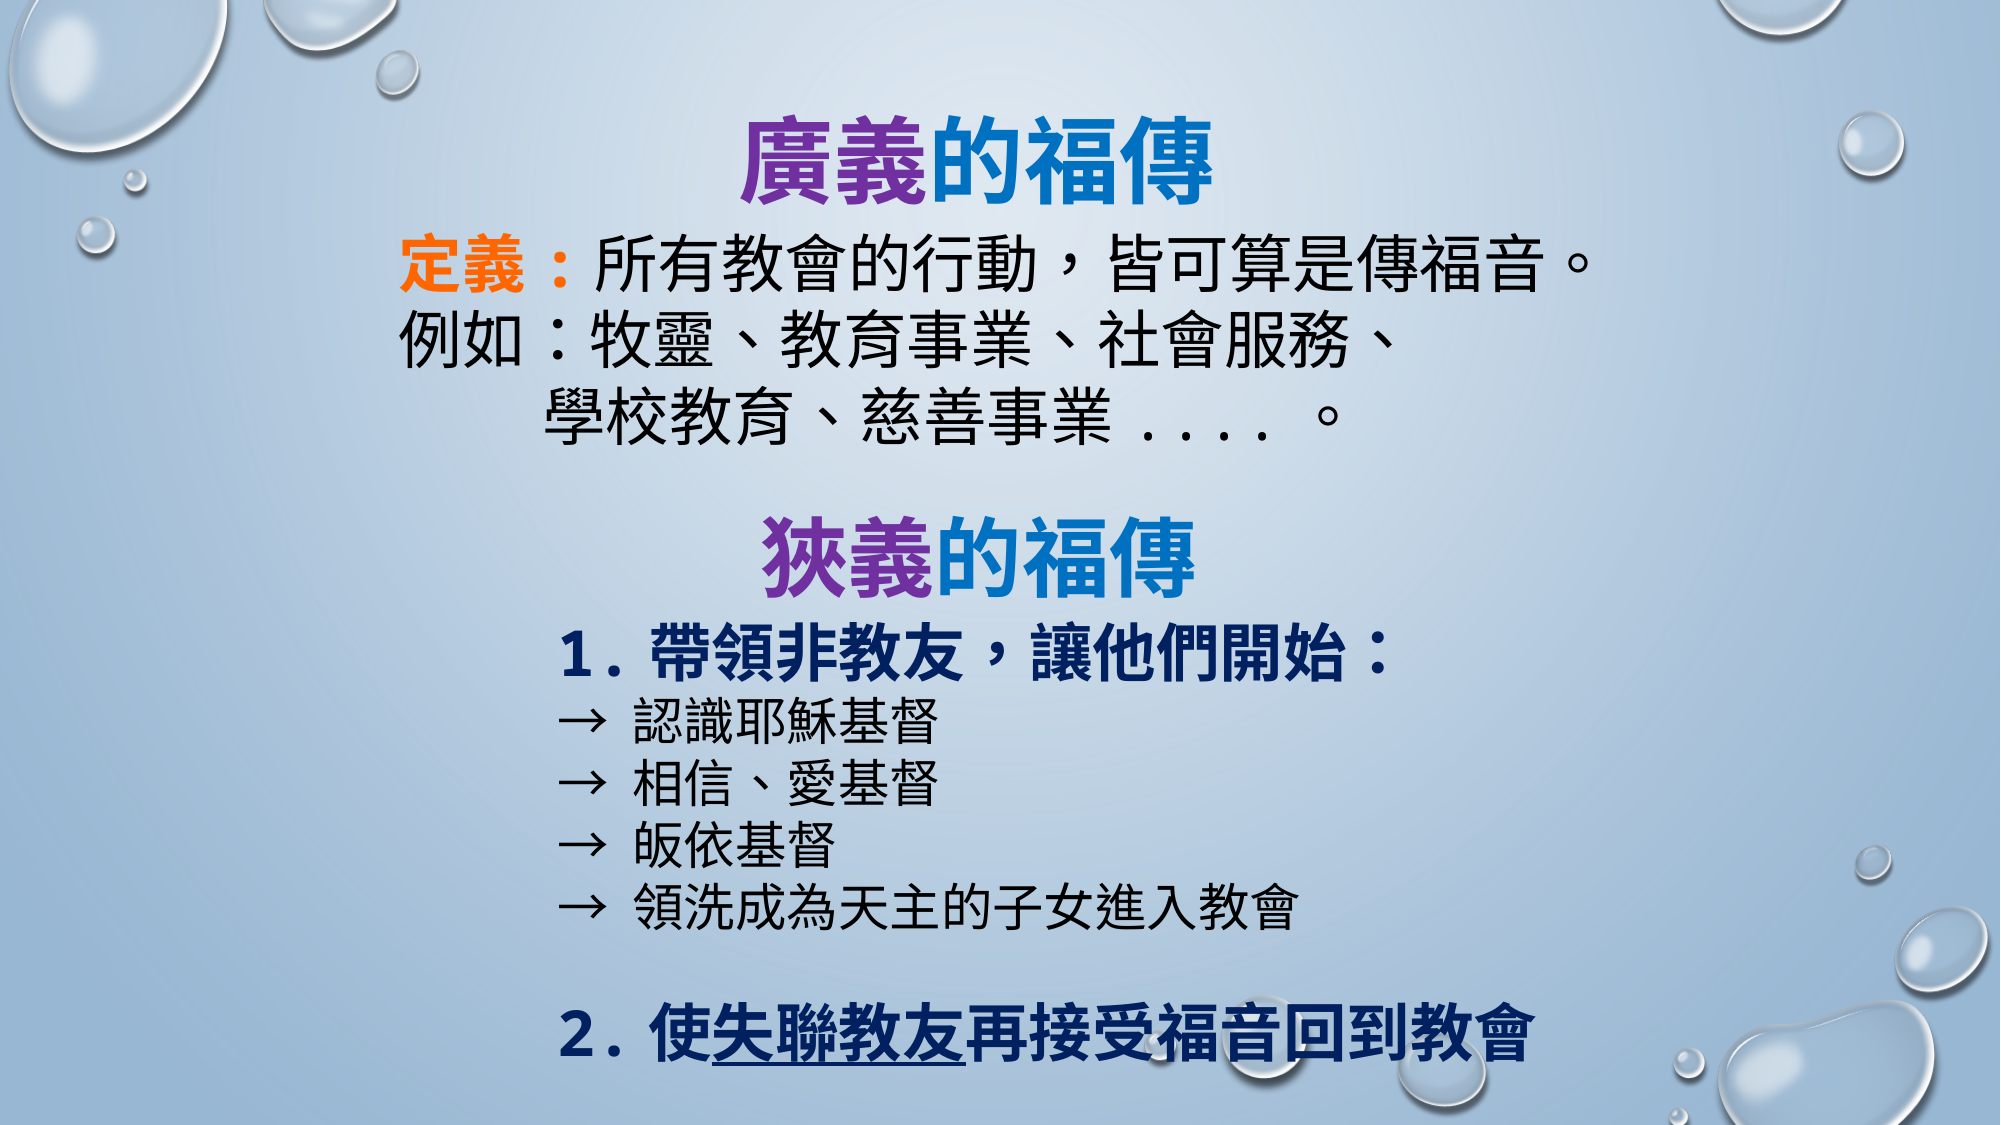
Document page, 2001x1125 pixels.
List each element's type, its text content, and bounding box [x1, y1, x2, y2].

text_box 定義:所有教會的行動，皆可算是傳福音。 例如：牧靈、教育事業、社會服務、 學校教育、慈善事業....。 [384, 216, 1626, 460]
picture [0, 0, 2000, 1125]
text_box 狹義的福傳 [745, 495, 1212, 562]
text_box 1.帶領非教友，讓他們開始： → 認識耶穌基督 → 相信、愛基督 → 皈依基督 → 領洗成為天主的子女進入教會 2.使失聯教友再接受福音回到教會 [542, 562, 1559, 1077]
text_box 廣義的福傳 [723, 93, 1230, 216]
